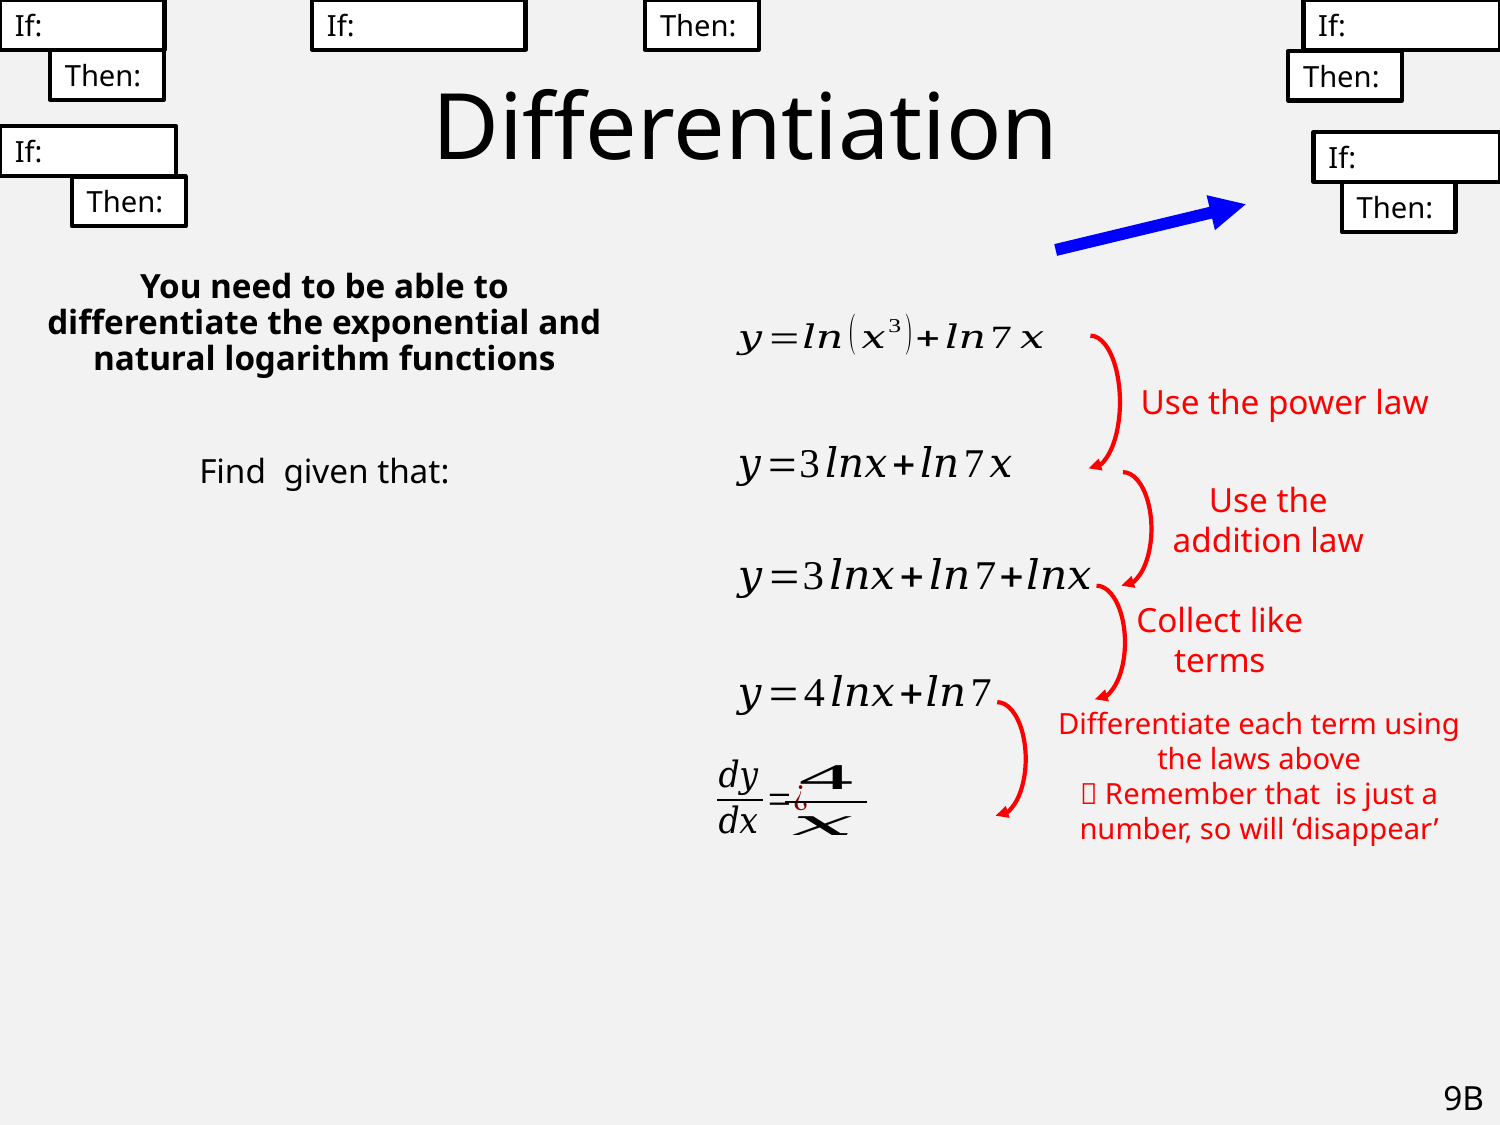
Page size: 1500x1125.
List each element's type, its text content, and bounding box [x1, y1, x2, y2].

text_box [1121, 471, 1145, 588]
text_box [1055, 204, 1246, 250]
text_box [1095, 687, 1115, 702]
text_box [1096, 585, 1110, 591]
text_box [995, 701, 1027, 818]
text_box Use the power law [1115, 373, 1455, 429]
text_box [1088, 335, 1118, 471]
text_box 9B [1428, 1069, 1500, 1125]
title Differentiation [98, 21, 1393, 239]
text_box Collect like terms [1081, 591, 1359, 687]
text_box Use the addition law [1129, 471, 1408, 567]
